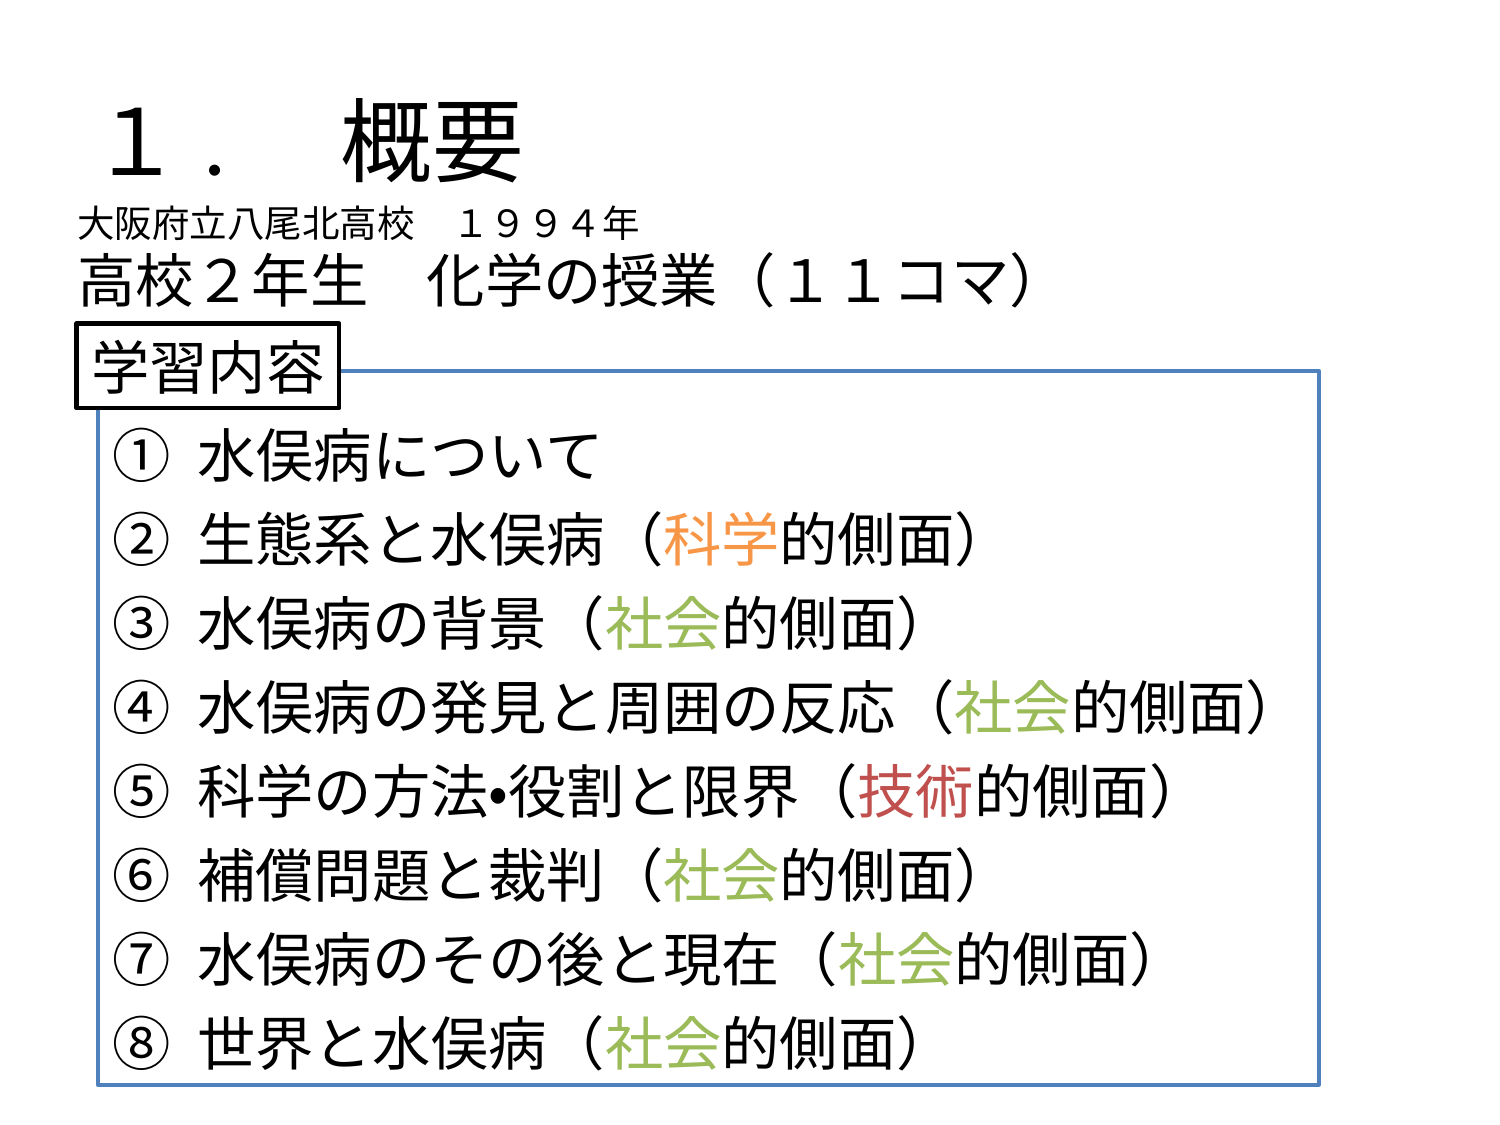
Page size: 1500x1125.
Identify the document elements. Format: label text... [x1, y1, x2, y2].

title １. 概要 [75, 45, 1425, 233]
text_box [74, 323, 1285, 1096]
text_box 大阪府立八尾北高校 １９９４年 高校２年生 化学の授業（１１コマ） [62, 192, 1083, 322]
